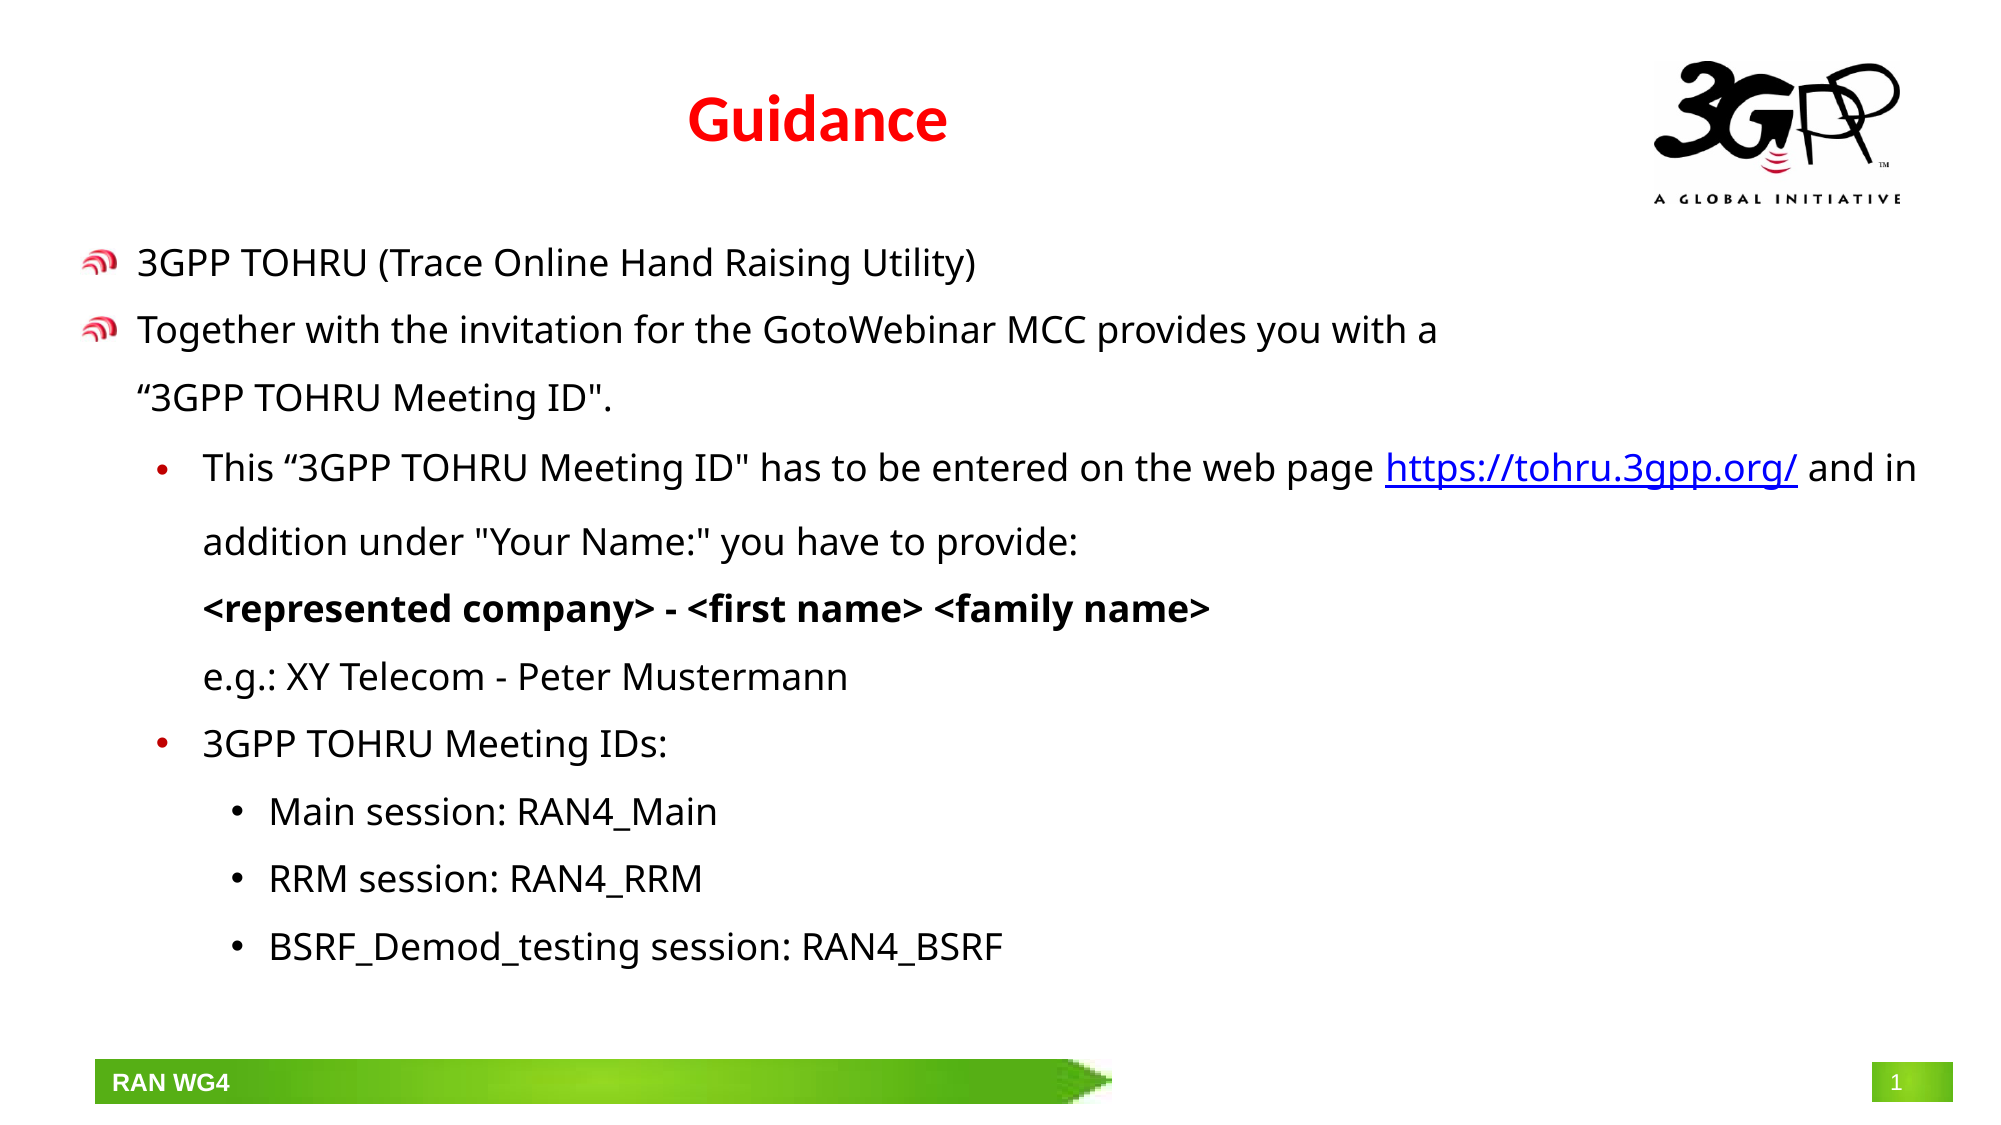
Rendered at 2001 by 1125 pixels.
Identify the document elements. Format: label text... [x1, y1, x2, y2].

picture [95, 1059, 1112, 1104]
list 3GPP TOHRU (Trace Online Hand Raising Utility) Together with the invitation for the GotoWebinar MCC provides you with a “3GPP TOHRU Meeting ID". This “3GPP TOHRU Meeting ID" has to be entered on the web page https://tohru.3gpp.org/ and in addition under "Your Name:" you have to provide: <represented company> - <first name> <family name> e.g.: XY Telecom - Peter Mustermann 3GPP TOHRU Meeting IDs: Main session: RAN4_Main RRM session: RAN4_RRM BSRF_Demod_testing session: RAN4_BSRF [65, 208, 1939, 1045]
picture [1654, 61, 1900, 204]
title Guidance [65, 21, 1586, 208]
picture [80, 315, 117, 342]
picture [1872, 1062, 1953, 1102]
picture [80, 248, 117, 275]
